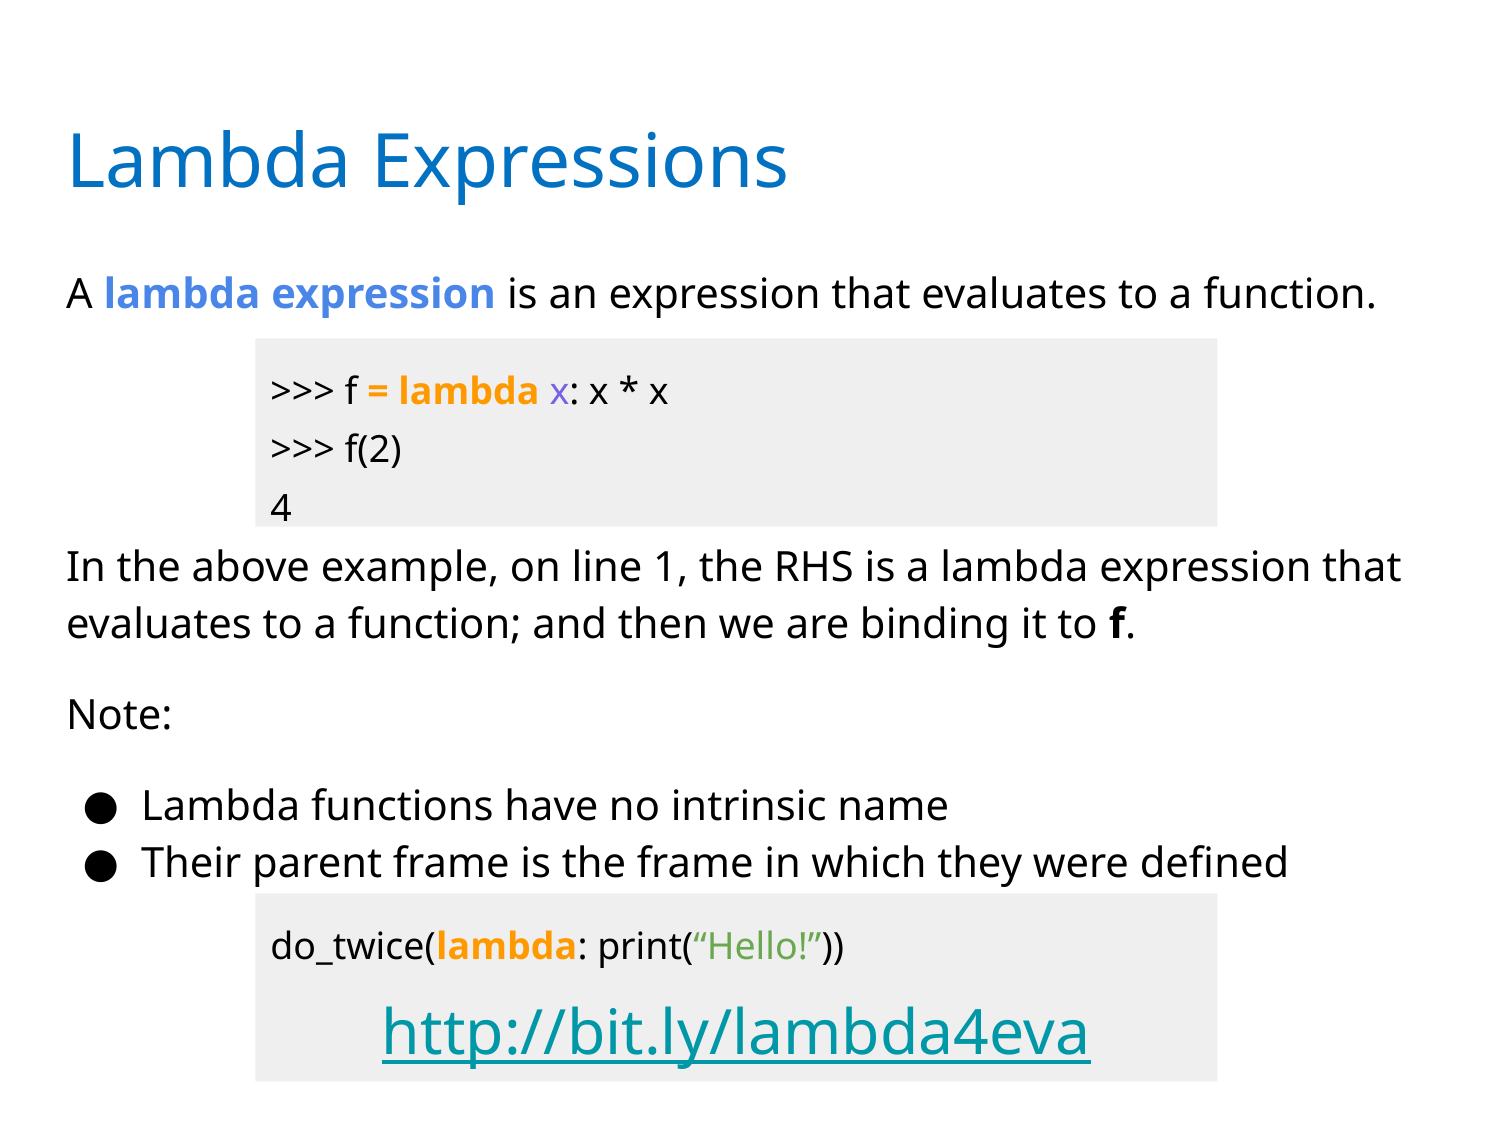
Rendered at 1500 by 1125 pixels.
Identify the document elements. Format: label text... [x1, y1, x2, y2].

text_box do_twice(lambda: print(“Hello!”)) http://bit.ly/lambda4eva [255, 893, 1218, 1082]
text_box >>> f = lambda x: x * x >>> f(2) 4 [255, 338, 1218, 527]
title Lambda Expressions [51, 97, 1449, 223]
list A lambda expression is an expression that evaluates to a function. In the above example, on line 1, the RHS is a lambda expression that evaluates to a function; and then we are binding it to f. Note: Lambda functions have no intrinsic name Their parent frame is the frame in which they were defined [51, 252, 1449, 1000]
